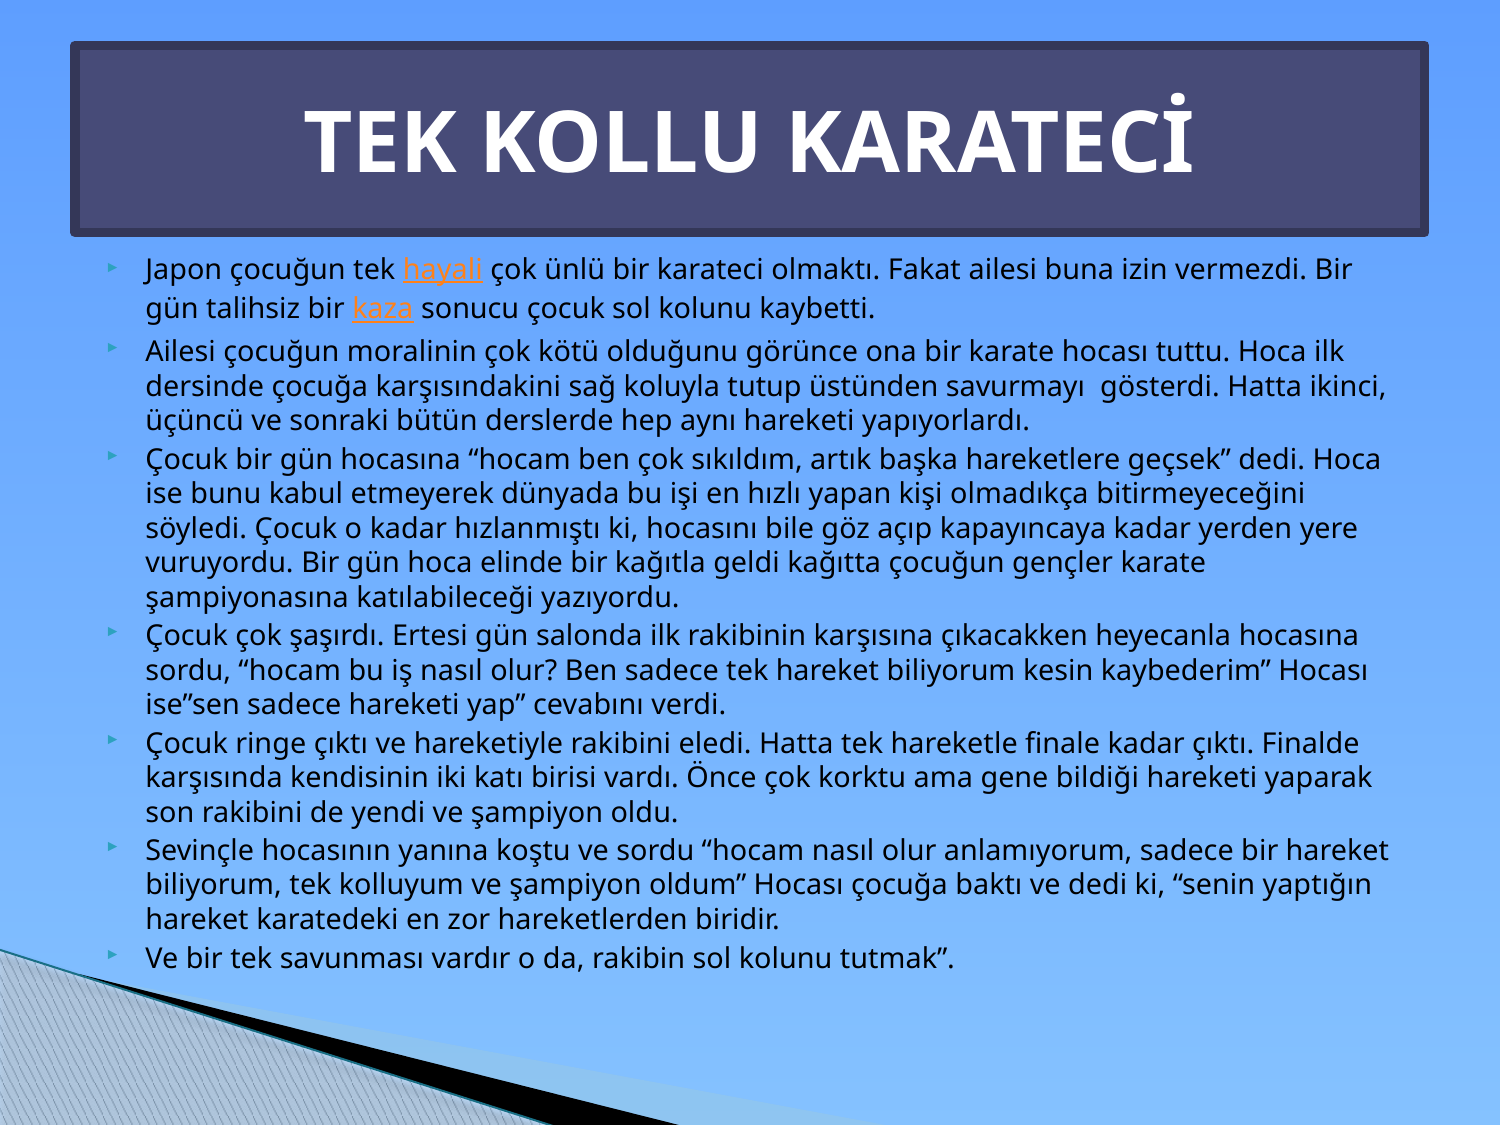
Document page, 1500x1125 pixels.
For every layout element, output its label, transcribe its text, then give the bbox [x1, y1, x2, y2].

list Japon çocuğun tek hayali çok ünlü bir karateci olmaktı. Fakat ailesi buna izin vermezdi. Bir gün talihsiz bir kaza sonucu çocuk sol kolunu kaybetti. Ailesi çocuğun moralinin çok kötü olduğunu görünce ona bir karate hocası tuttu. Hoca ilk dersinde çocuğa karşısındakini sağ koluyla tutup üstünden savurmayı gösterdi. Hatta ikinci, üçüncü ve sonraki bütün derslerde hep aynı hareketi yapıyorlardı. Çocuk bir gün hocasına “hocam ben çok sıkıldım, artık başka hareketlere geçsek” dedi. Hoca ise bunu kabul etmeyerek dünyada bu işi en hızlı yapan kişi olmadıkça bitirmeyeceğini söyledi. Çocuk o kadar hızlanmıştı ki, hocasını bile göz açıp kapayıncaya kadar yerden yere vuruyordu. Bir gün hoca elinde bir kağıtla geldi kağıtta çocuğun gençler karate şampiyonasına katılabileceği yazıyordu. Çocuk çok şaşırdı. Ertesi gün salonda ilk rakibinin karşısına çıkacakken heyecanla hocasına sordu, “hocam bu iş nasıl olur? Ben sadece tek hareket biliyorum kesin kaybederim” Hocası ise”sen sadece hareketi yap” cevabını verdi. Çocuk ringe çıktı ve hareketiyle rakibini eledi. Hatta tek hareketle finale kadar çıktı. Finalde karşısında kendisinin iki katı birisi vardı. Önce çok korktu ama gene bildiği hareketi yaparak son rakibini de yendi ve şampiyon oldu. Sevinçle hocasının yanına koştu ve sordu “hocam nasıl olur anlamıyorum, sadece bir hareket biliyorum, tek kolluyum ve şampiyon oldum” Hocası çocuğa baktı ve dedi ki, “senin yaptığın hareket karatedeki en zor hareketlerden biridir. Ve bir tek savunması vardır o da, rakibin sol kolunu tutmak”. [75, 243, 1425, 986]
title TEK KOLLU KARATECİ [70, 41, 1429, 237]
